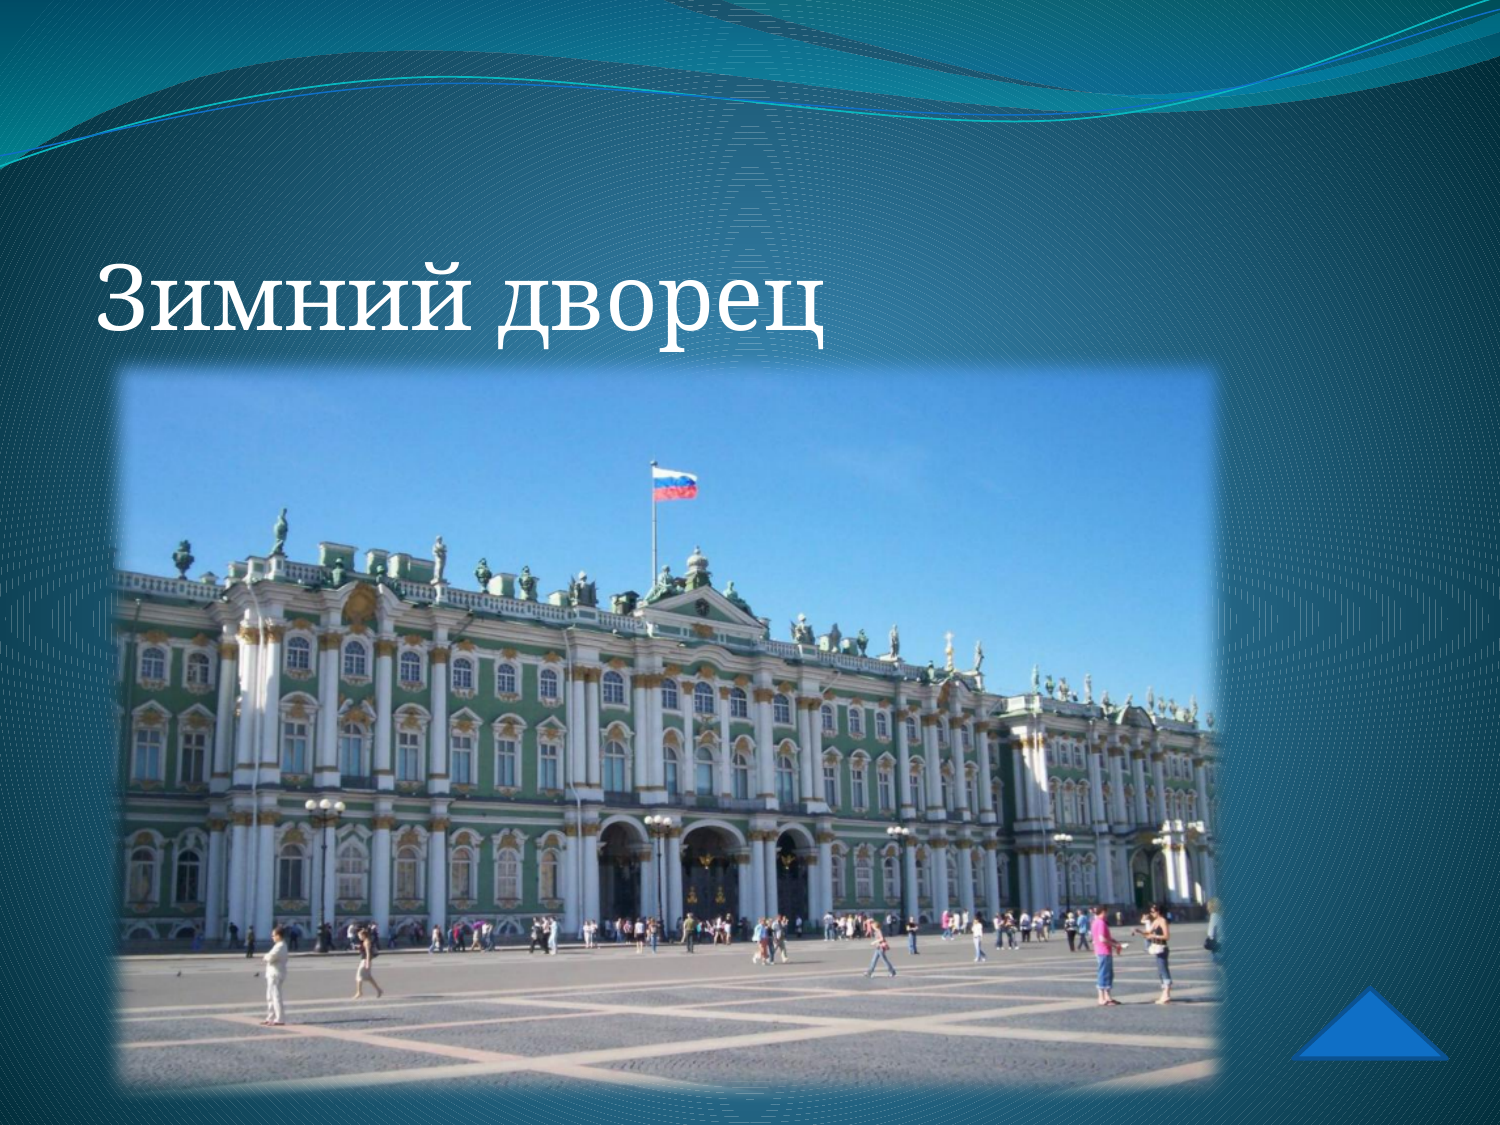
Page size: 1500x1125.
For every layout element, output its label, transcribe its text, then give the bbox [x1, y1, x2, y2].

title Конец игры [1234, 351, 1240, 421]
picture [100, 349, 1234, 1107]
list Зимний дворец [86, 231, 1362, 421]
title Конец игры [94, 351, 100, 421]
text_box [1291, 986, 1449, 1061]
